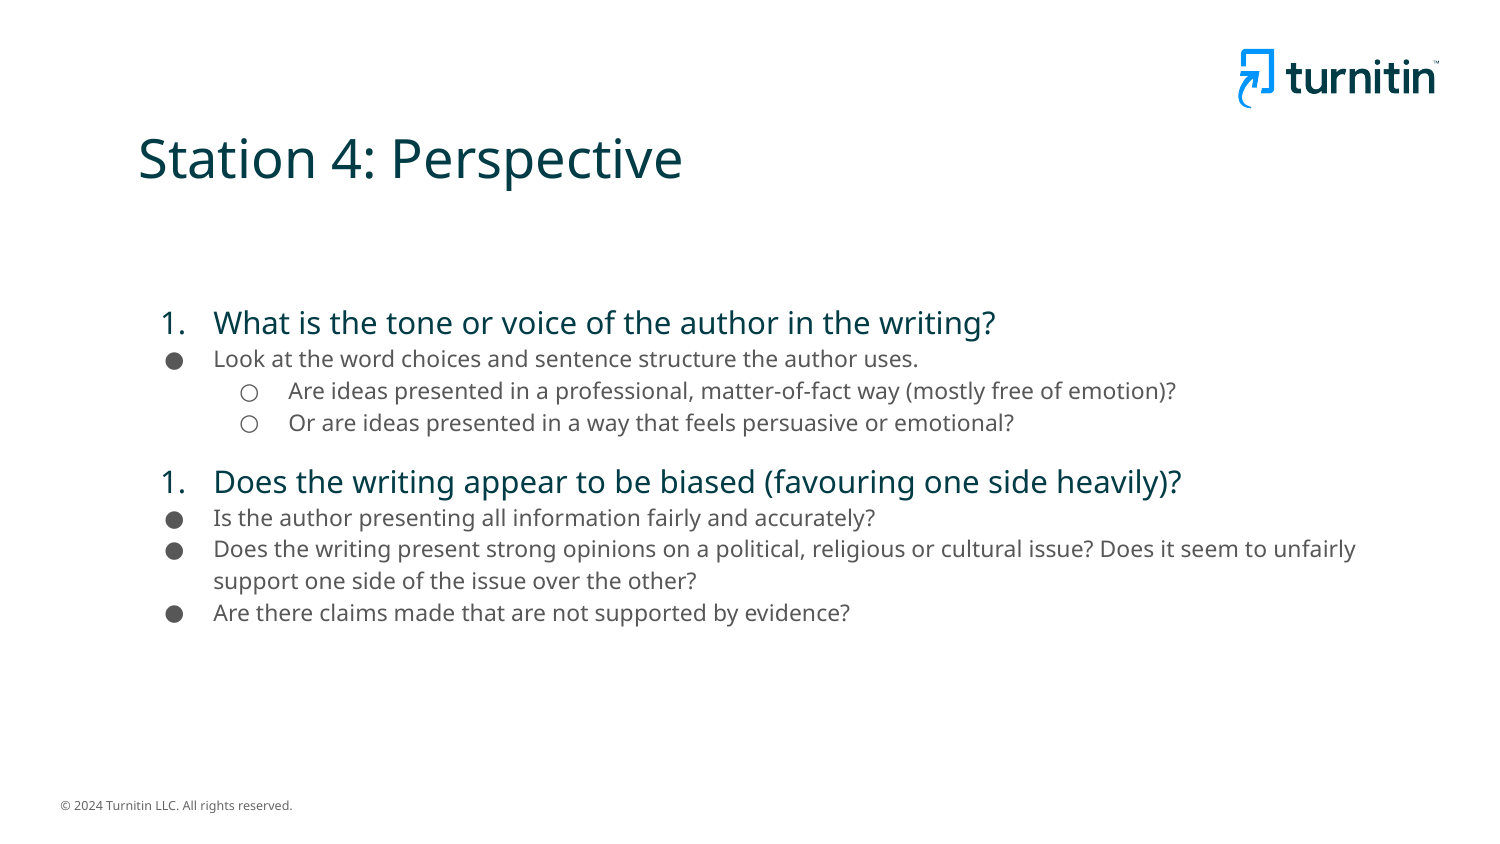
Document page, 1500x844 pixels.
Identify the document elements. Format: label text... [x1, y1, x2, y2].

title Station 4: Perspective [123, 99, 1156, 208]
picture [1230, 30, 1447, 127]
list What is the tone or voice of the author in the writing? Look at the word choices and sentence structure the author uses. Are ideas presented in a professional, matter-of-fact way (mostly free of emotion)? Or are ideas presented in a way that feels persuasive or emotional? Does the writing appear to be biased (favouring one side heavily)? Is the author presenting all information fairly and accurately? Does the writing present strong opinions on a political, religious or cultural issue? Does it seem to unfairly support one side of the issue over the other? Are there claims made that are not supported by evidence? [123, 282, 1394, 761]
